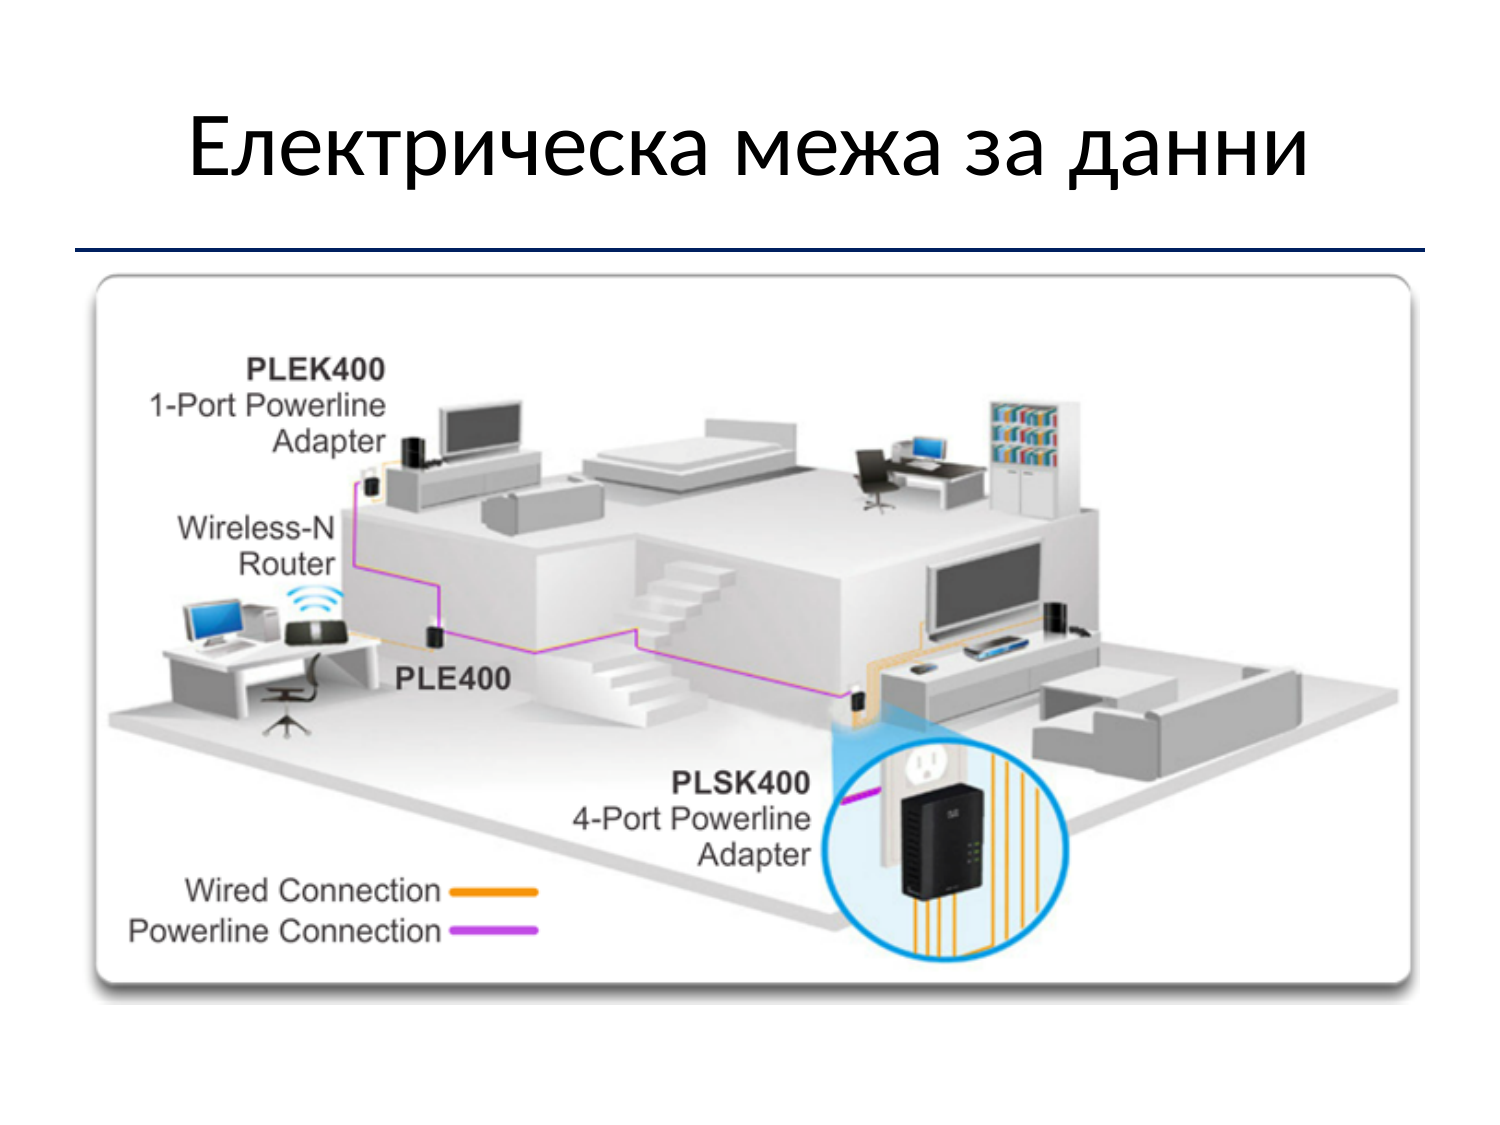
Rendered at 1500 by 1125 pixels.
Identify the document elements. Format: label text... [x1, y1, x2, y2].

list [79, 262, 1420, 1006]
title Електрическа межа за данни [75, 45, 1425, 233]
